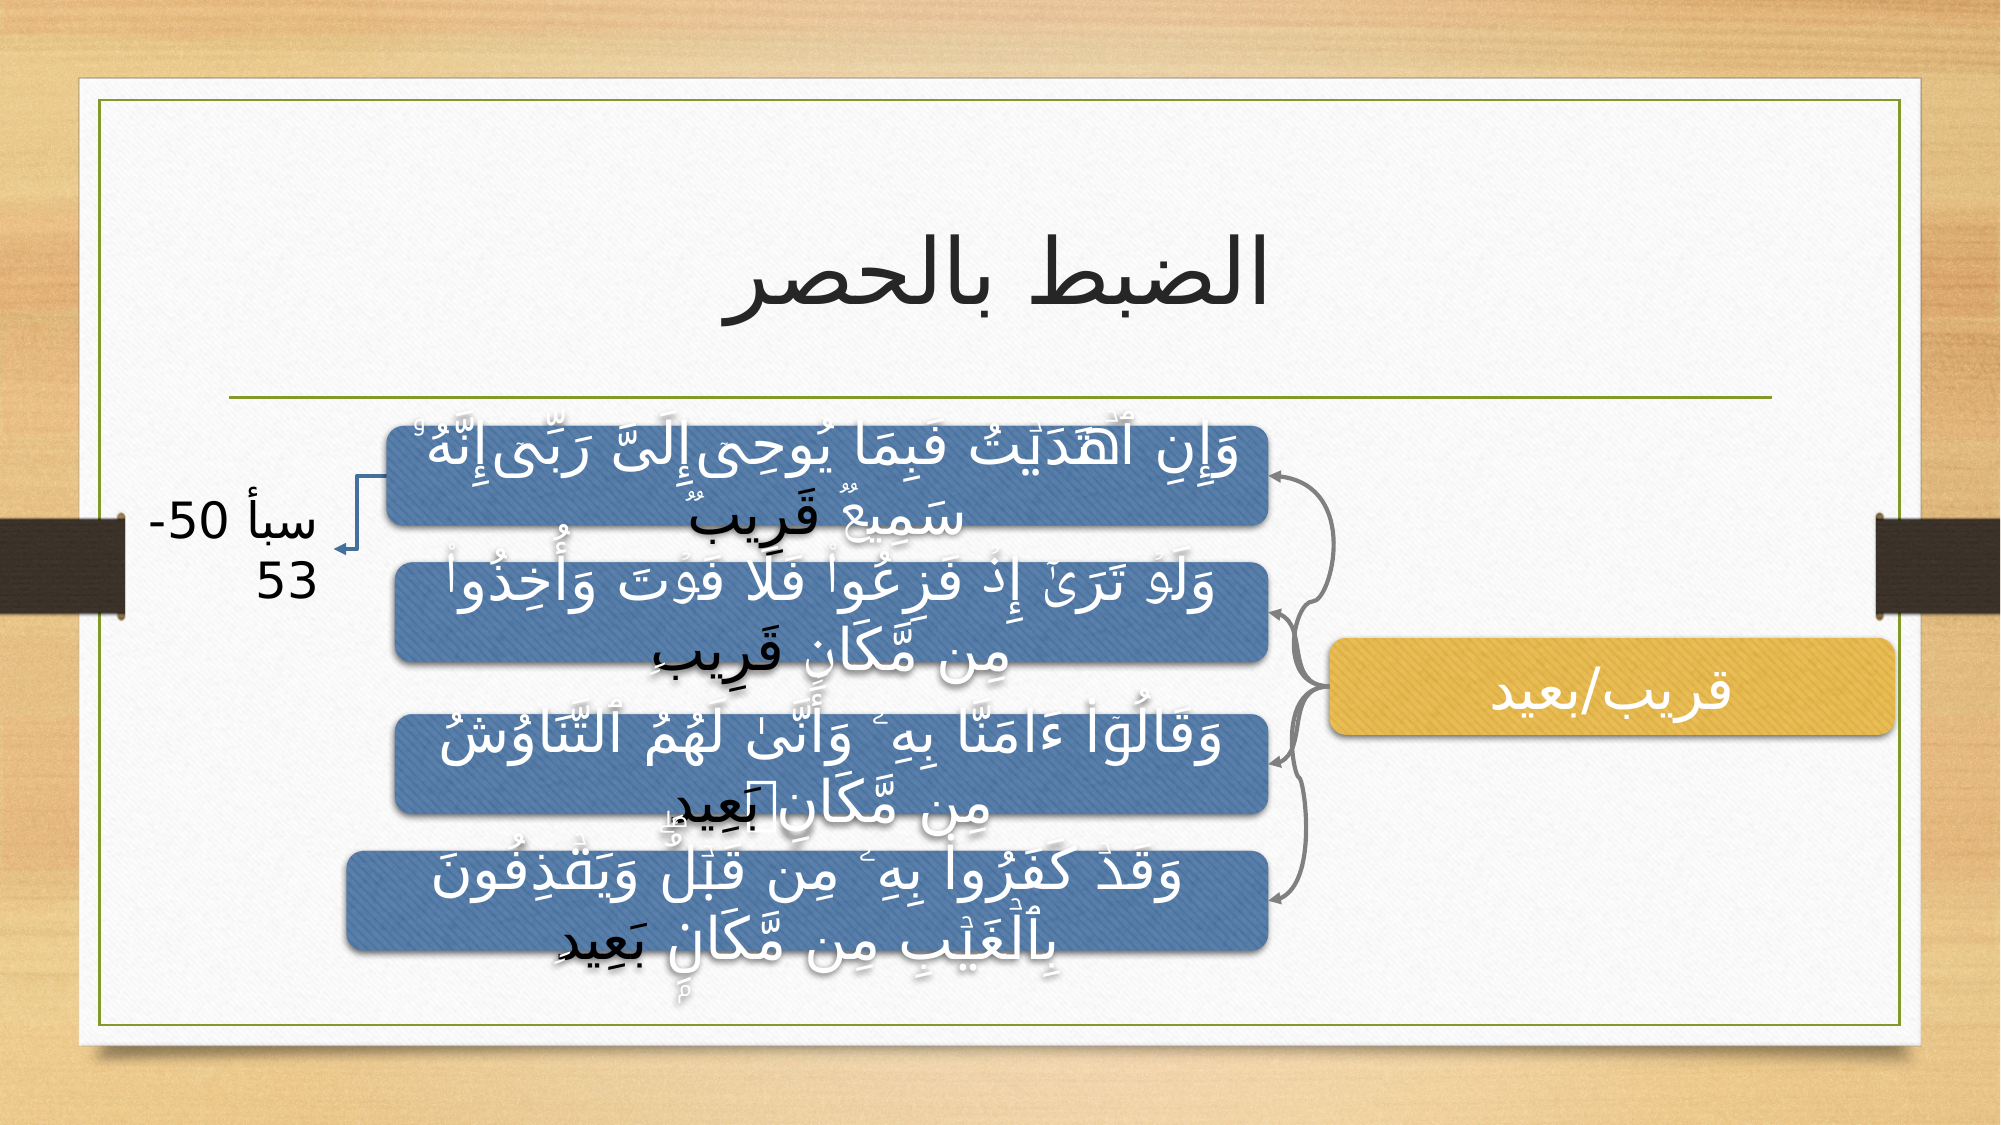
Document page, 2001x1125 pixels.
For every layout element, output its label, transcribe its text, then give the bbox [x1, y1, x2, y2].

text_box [394, 562, 1330, 686]
text_box قريب/بعيد [1330, 638, 1895, 735]
picture [0, 0, 2001, 1125]
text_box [77, 425, 1330, 687]
title الضبط بالحصر [212, 161, 1788, 375]
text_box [346, 686, 1330, 951]
